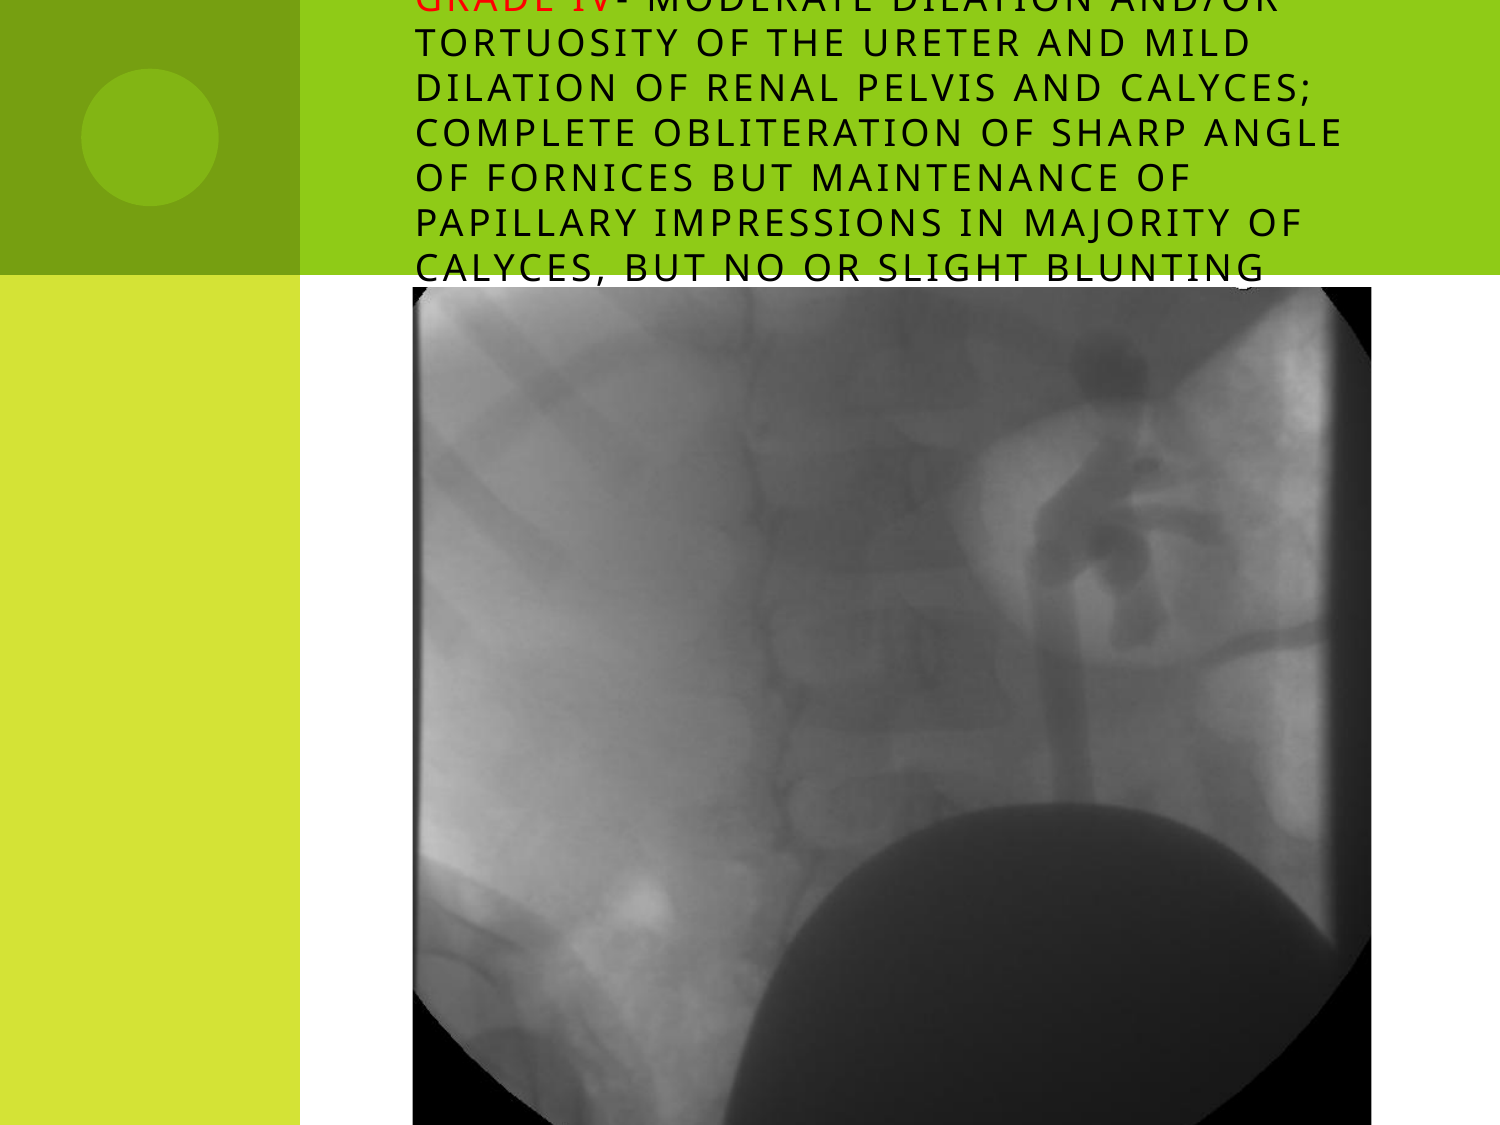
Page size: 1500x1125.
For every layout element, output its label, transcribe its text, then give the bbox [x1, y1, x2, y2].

title Grade IV- Moderate dilation and/or tortuosity of the ureter and mild dilation of renal pelvis and calyces; complete obliteration of sharp angle of fornices but maintenance of papillary impressions in majority of calyces, but no or slight blunting [399, 37, 1425, 225]
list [412, 287, 1372, 1125]
